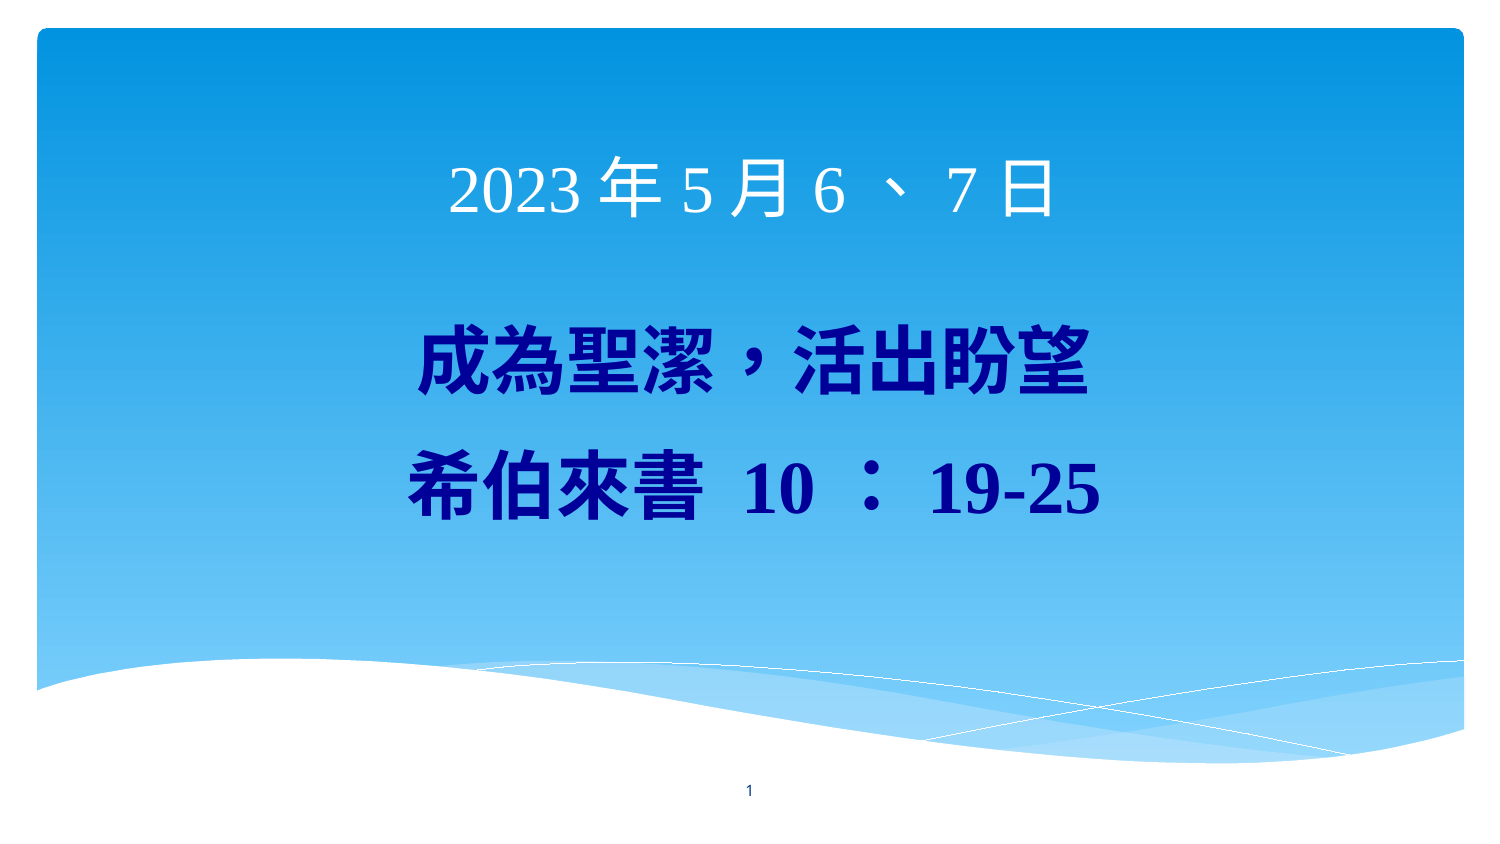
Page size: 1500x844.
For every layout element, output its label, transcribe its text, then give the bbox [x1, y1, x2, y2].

title 2023年5月6、7日 [289, 129, 1220, 233]
text_box 成為聖潔，活出盼望 希伯來書 10：19-25 [289, 236, 1220, 571]
slide_number 1 [654, 768, 846, 814]
